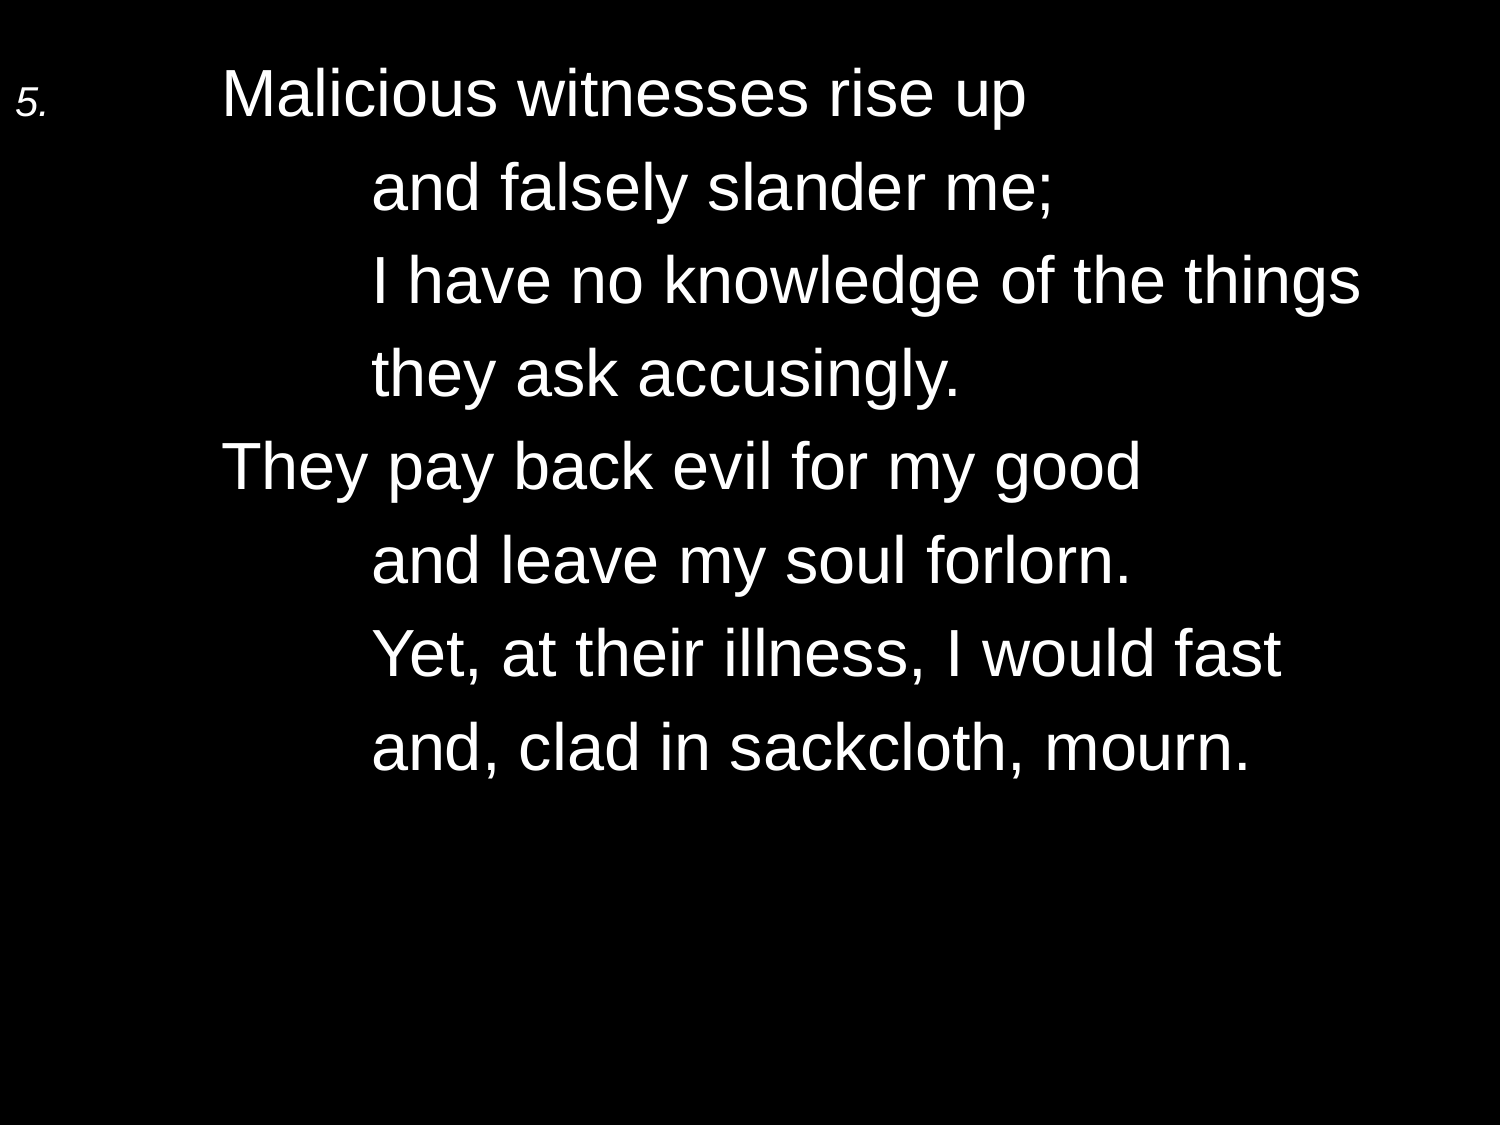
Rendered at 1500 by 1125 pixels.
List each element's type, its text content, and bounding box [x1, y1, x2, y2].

list 5. Malicious witnesses rise up and falsely slander me; I have no knowledge of the things they ask accusingly. They pay back evil for my good and leave my soul forlorn. Yet, at their illness, I would fast and, clad in sackcloth, mourn. [0, 42, 1500, 1047]
